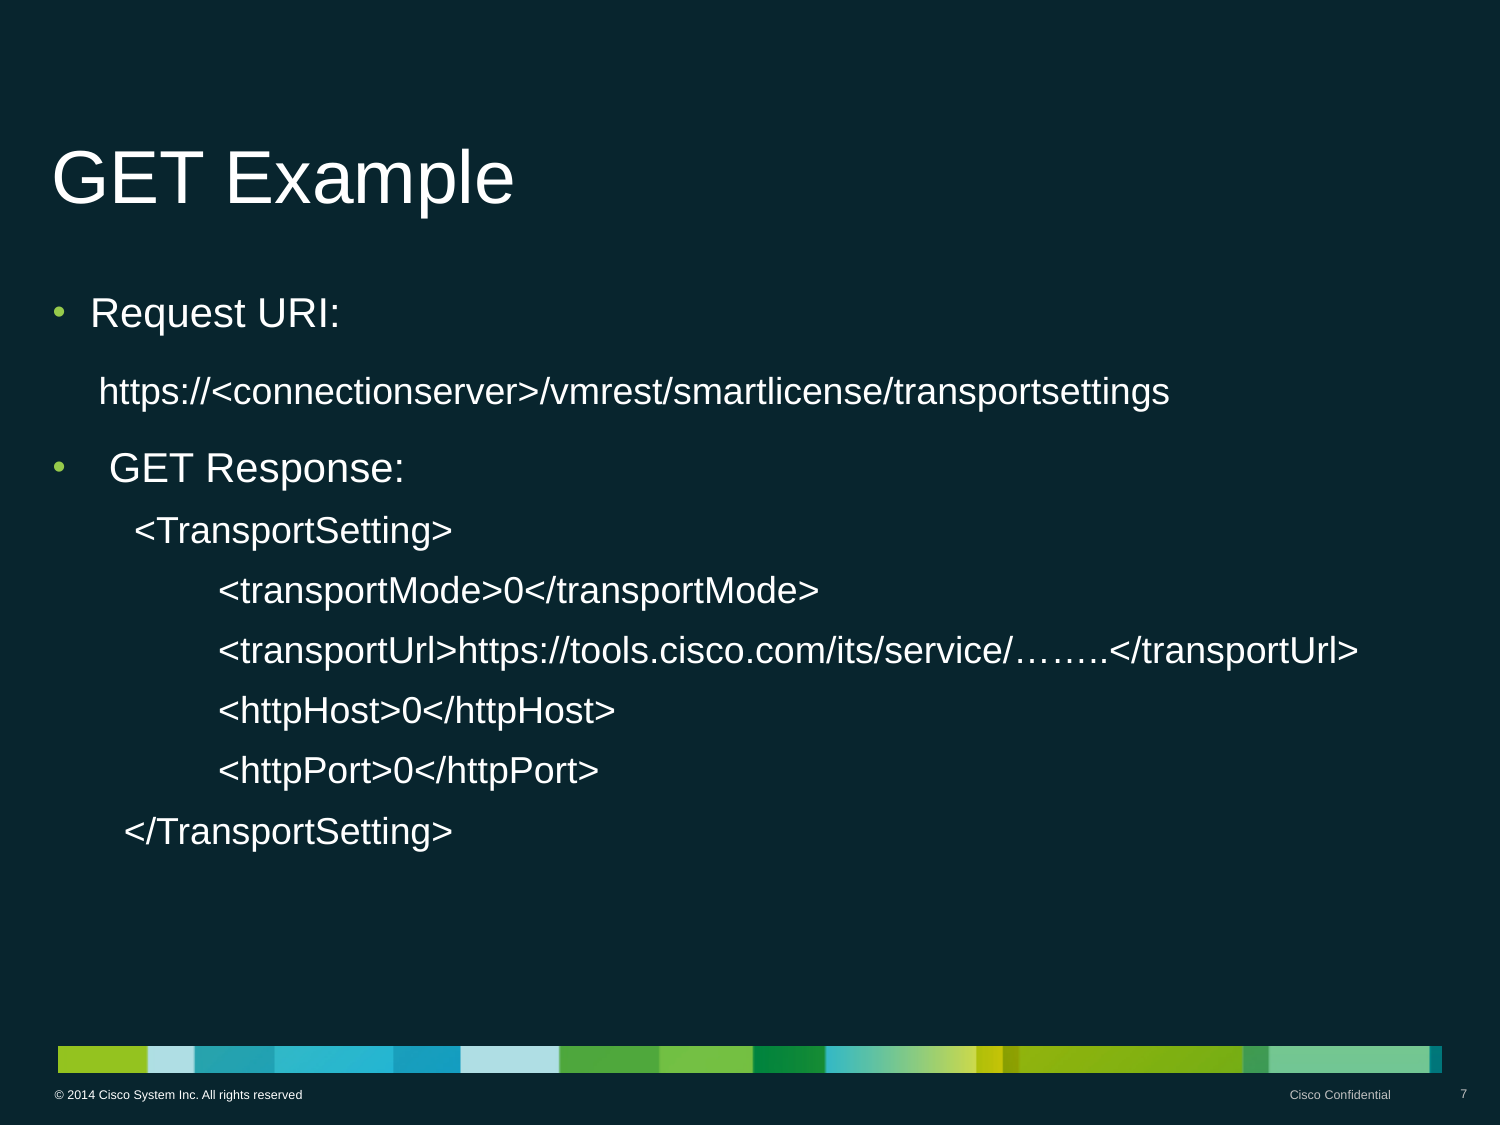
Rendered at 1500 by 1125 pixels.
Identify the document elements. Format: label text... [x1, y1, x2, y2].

list Request URI: https://<connectionserver>/vmrest/smartlicense/transportsettings GET Response: <TransportSetting> <transportMode>0</transportMode> <transportUrl>https://tools.cisco.com/its/service/……..</transportUrl> <httpHost>0</httpHost> <httpPort>0</httpPort> </TransportSetting> [37, 281, 1441, 1120]
title GET Example [37, 70, 1447, 225]
